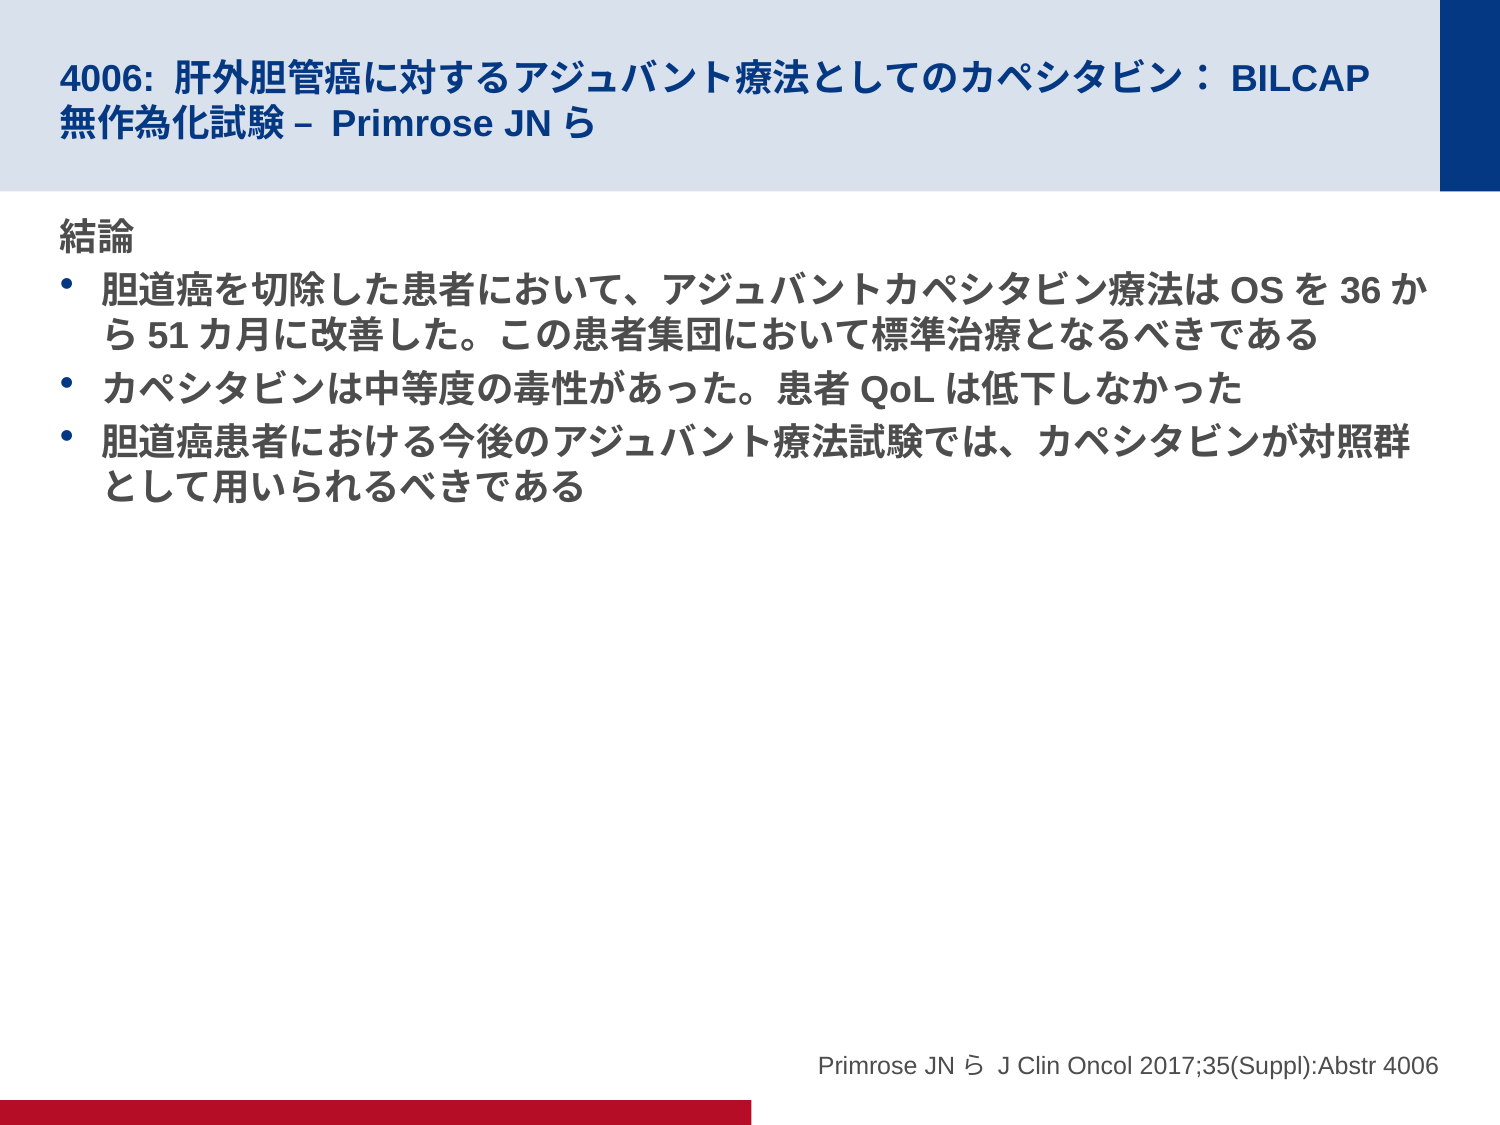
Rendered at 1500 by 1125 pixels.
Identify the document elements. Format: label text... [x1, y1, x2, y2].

title 4006: 肝外胆管癌に対するアジュバント療法としてのカペシタビン：BILCAP無作為化試験 – Primrose JNら [59, 29, 1412, 162]
list Primrose JNら J Clin Oncol 2017;35(Suppl):Abstr 4006 [762, 999, 1441, 1080]
list 結論 胆道癌を切除した患者において、アジュバントカペシタビン療法はOSを36から51カ月に改善した。この患者集団において標準治療となるべきである カペシタビンは中等度の毒性があった。患者QoLは低下しなかった 胆道癌患者における今後のアジュバント療法試験では、カペシタビンが対照群として用いられるべきである [59, 205, 1441, 985]
